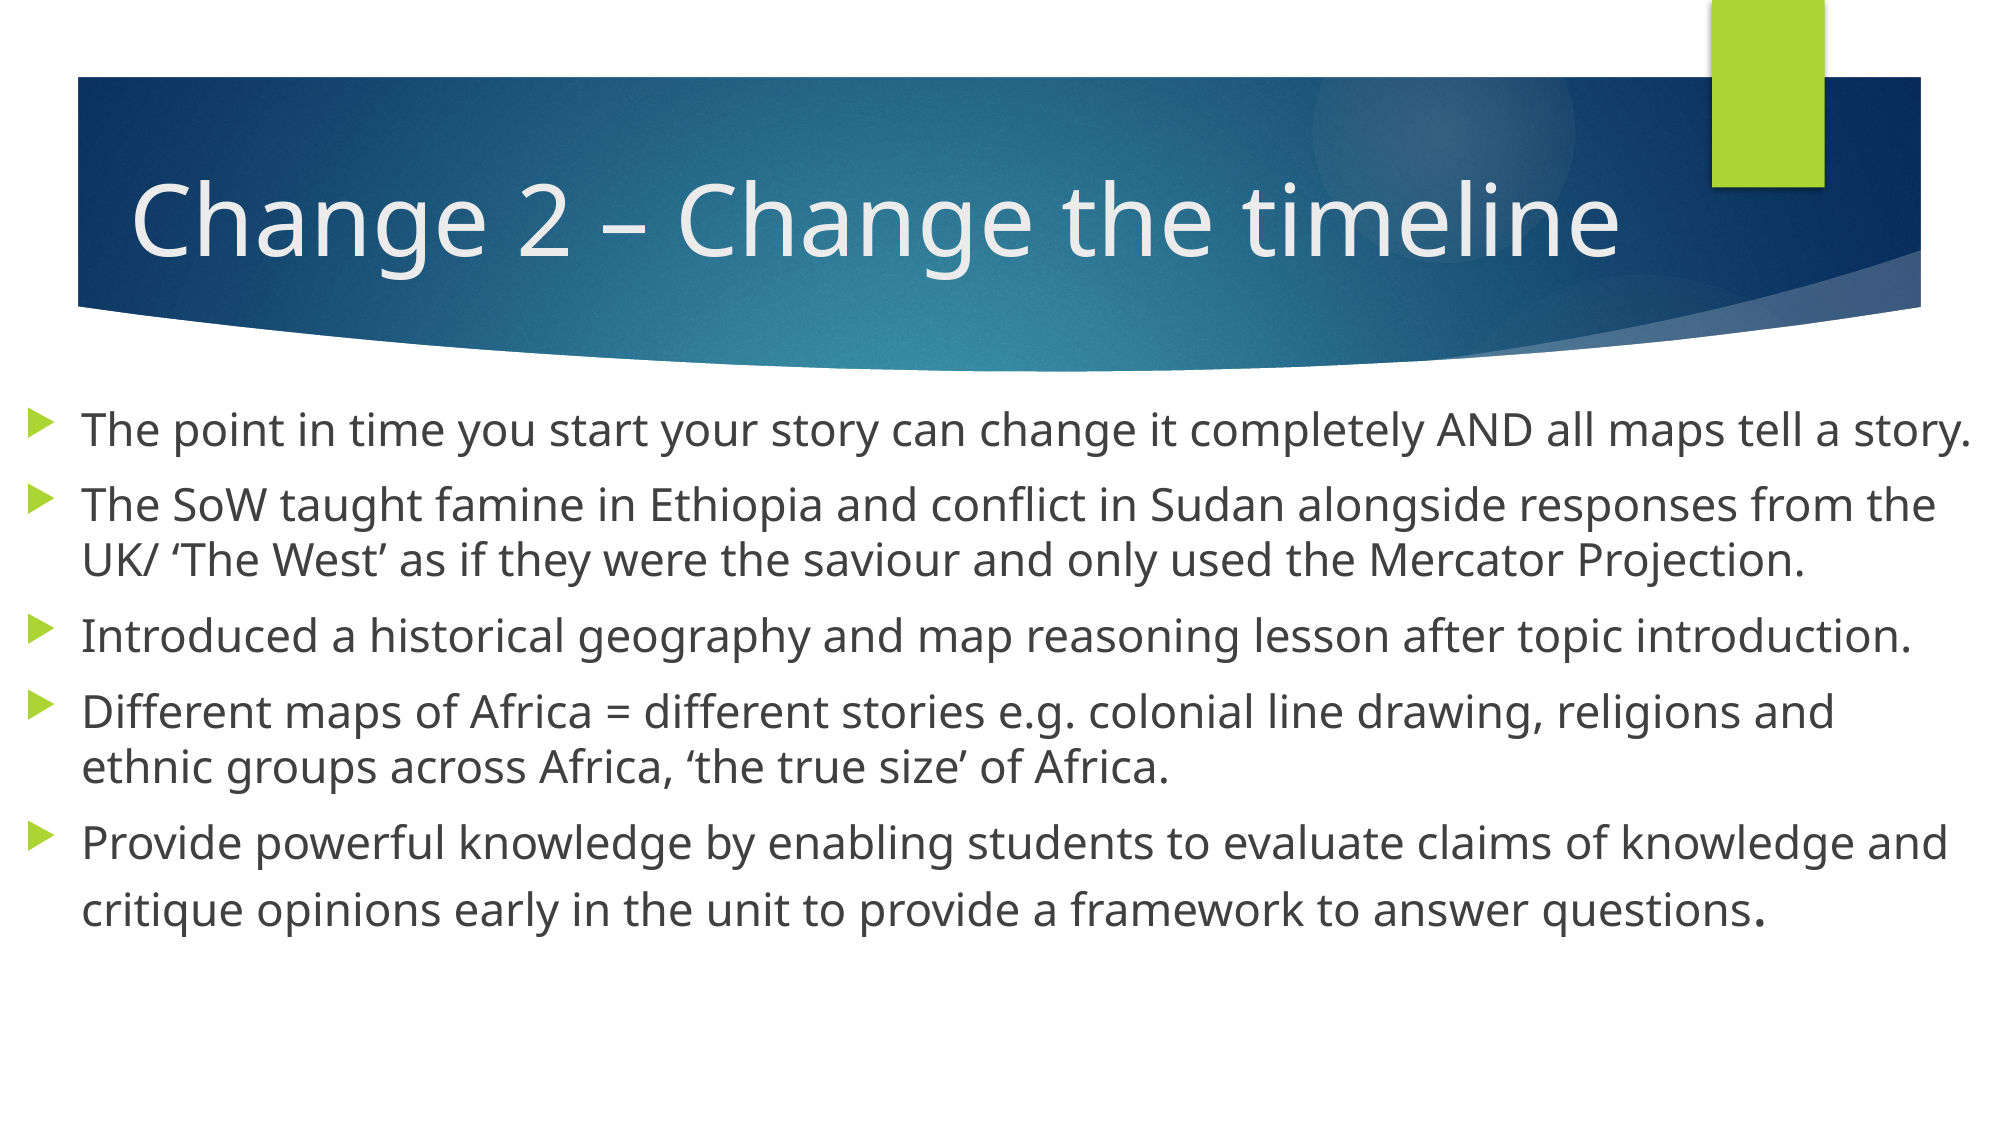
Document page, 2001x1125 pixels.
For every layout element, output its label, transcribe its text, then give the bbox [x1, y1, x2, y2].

title Change 2 – Change the timeline [114, 102, 1886, 330]
list The point in time you start your story can change it completely AND all maps tell a story. The SoW taught famine in Ethiopia and conflict in Sudan alongside responses from the UK/ ‘The West’ as if they were the saviour and only used the Mercator Projection. Introduced a historical geography and map reasoning lesson after topic introduction. Different maps of Africa = different stories e.g. colonial line drawing, religions and ethnic groups across Africa, ‘the true size’ of Africa. Provide powerful knowledge by enabling students to evaluate claims of knowledge and critique opinions early in the unit to provide a framework to answer questions. [9, 392, 1991, 1093]
